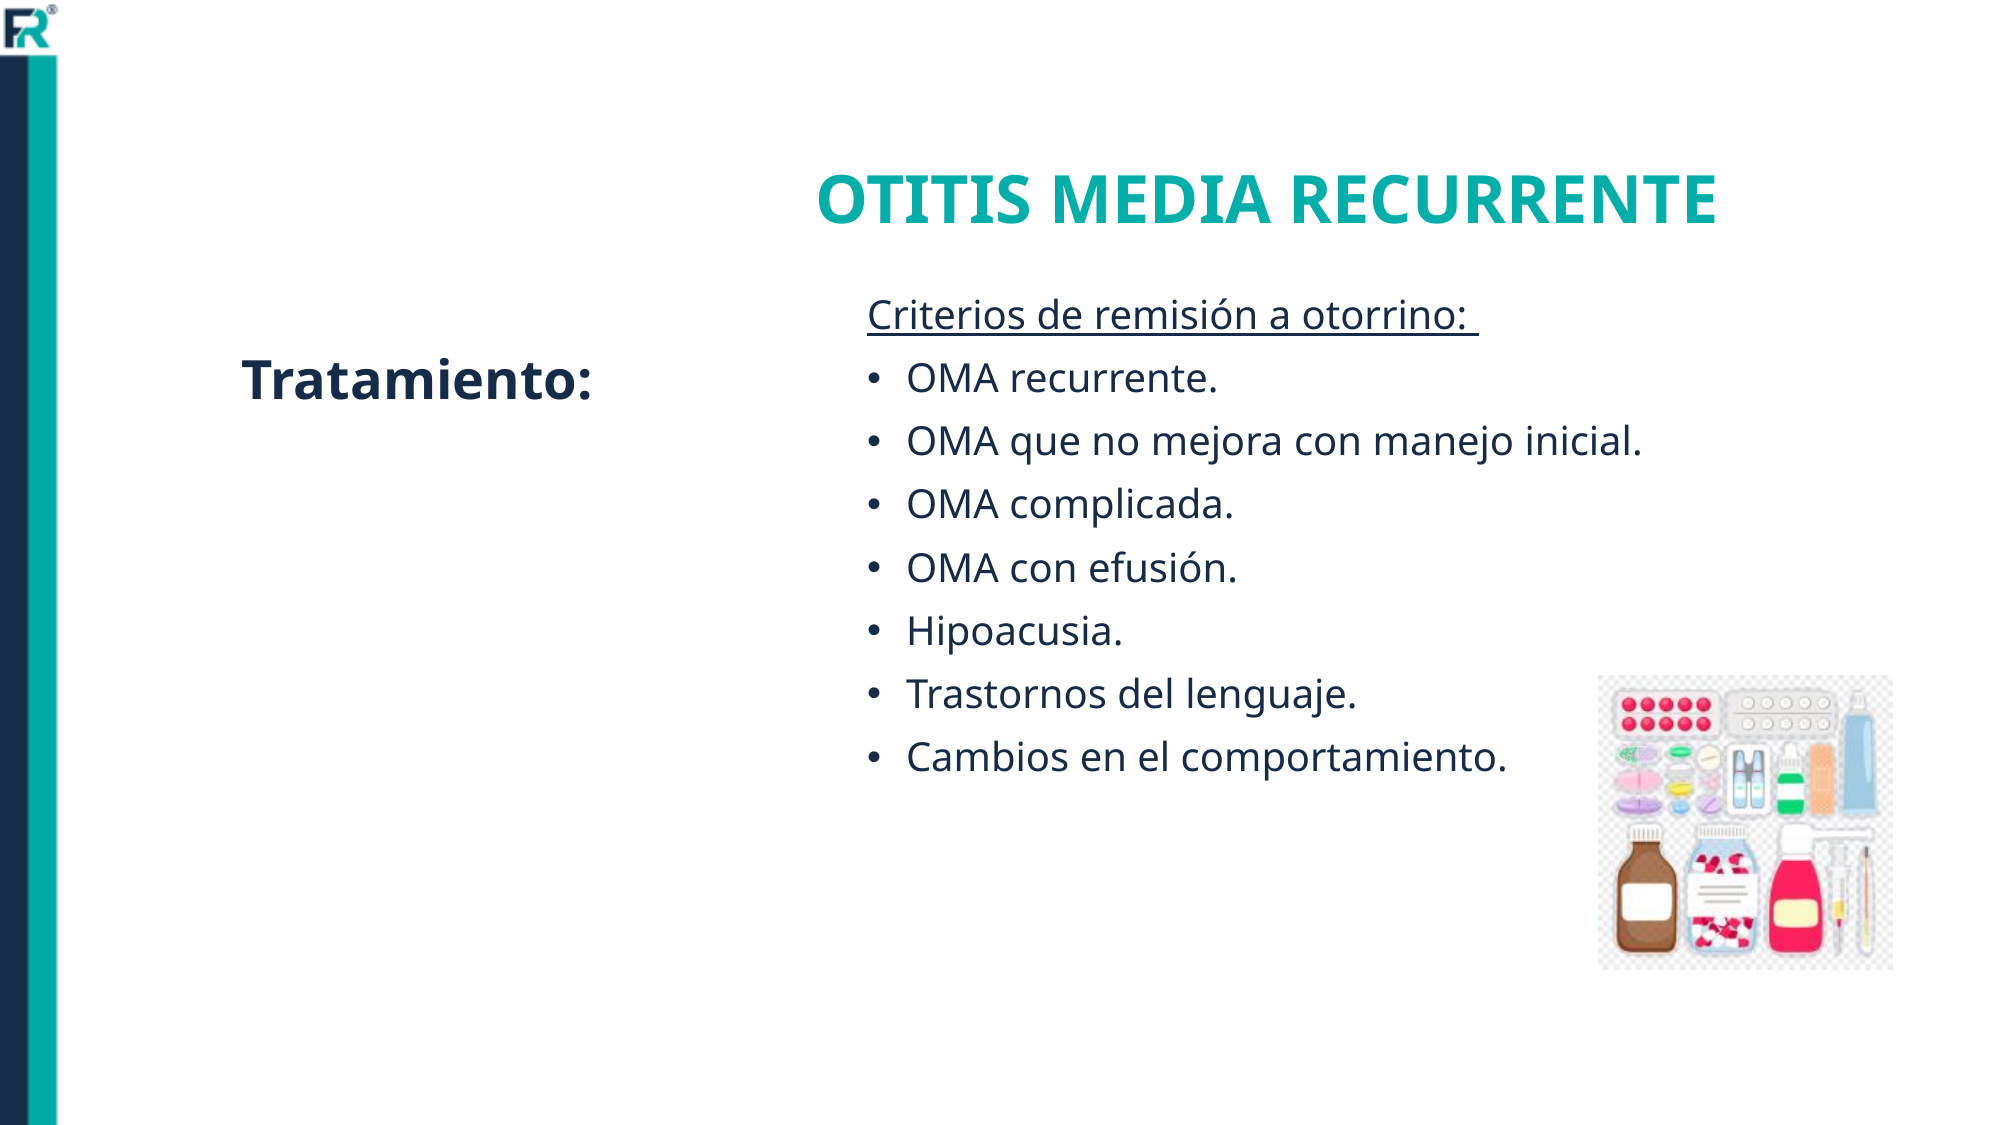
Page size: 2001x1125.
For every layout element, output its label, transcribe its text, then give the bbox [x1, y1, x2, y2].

title OTITIS MEDIA RECURRENTE [694, 131, 1840, 273]
list Criterios de remisión a otorrino: OMA recurrente. OMA que no mejora con manejo inicial. OMA complicada. OMA con efusión. Hipoacusia. Trastornos del lenguaje. Cambios en el comportamiento. [852, 287, 1683, 794]
text_box Tratamiento: [211, 345, 624, 427]
picture [0, 0, 2001, 1125]
